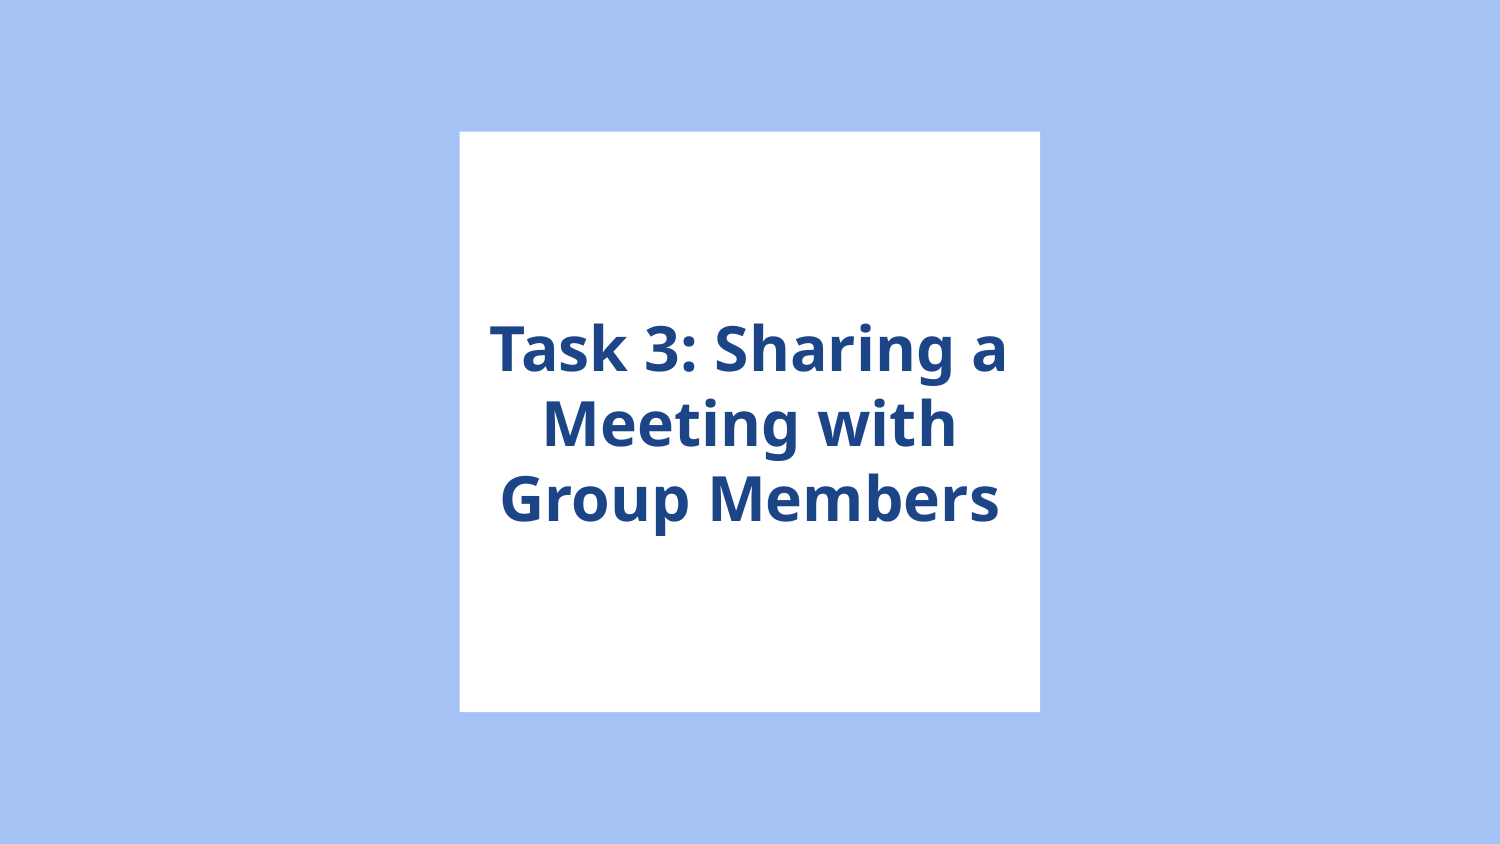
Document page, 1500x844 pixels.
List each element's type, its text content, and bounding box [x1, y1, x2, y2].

title Task 3: Sharing a Meeting with Group Members [459, 131, 1041, 713]
